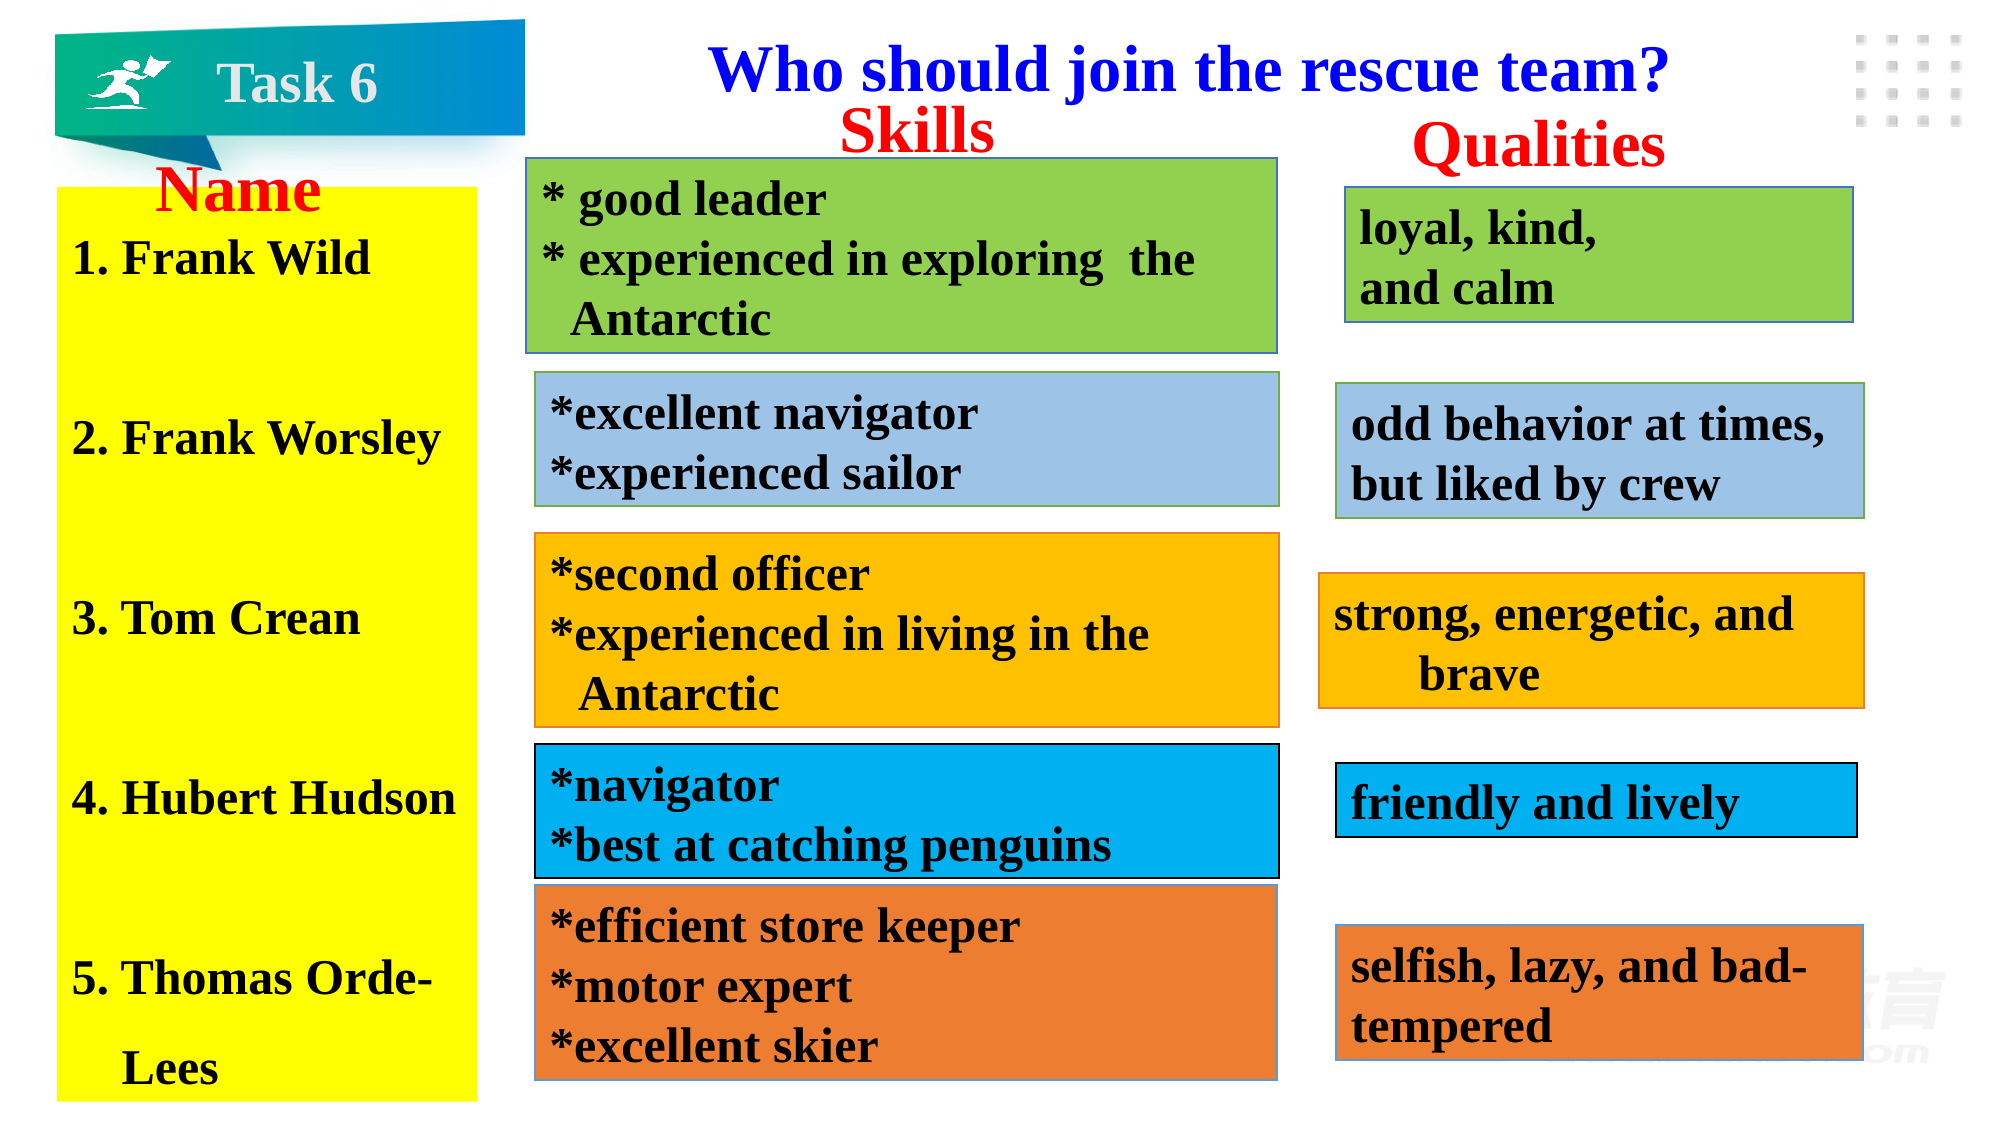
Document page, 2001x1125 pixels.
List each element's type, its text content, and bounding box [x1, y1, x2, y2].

text_box selfish, lazy, and bad-tempered [1335, 924, 1864, 1061]
text_box 1. Frank Wild 2. Frank Worsley 3. Tom Crean 4. Hubert Hudson 5. Thomas Orde- Lees [56, 186, 477, 1102]
text_box Who should join the rescue team? [555, 1, 1688, 113]
picture [1856, 35, 1962, 127]
text_box friendly and lively [1335, 762, 1858, 838]
text_box Skills [825, 113, 1079, 174]
picture [38, 5, 543, 213]
picture [1351, 918, 1947, 1064]
text_box odd behavior at times, but liked by crew [1335, 382, 1865, 519]
text_box *second officer *experienced in living in the Antarctic [534, 532, 1280, 728]
text_box *excellent navigator *experienced sailor [534, 371, 1280, 507]
text_box strong, energetic, and brave [1318, 572, 1865, 709]
text_box * good leader * experienced in exploring the Antarctic [525, 157, 1278, 354]
text_box Qualities [1396, 76, 1713, 187]
text_box loyal, kind, and calm [1344, 186, 1854, 323]
text_box *navigator *best at catching penguins [534, 743, 1280, 879]
text_box *efficient store keeper *motor expert *excellent skier [534, 884, 1278, 1081]
text_box Task 6 [201, 36, 394, 122]
text_box Name [140, 121, 394, 232]
